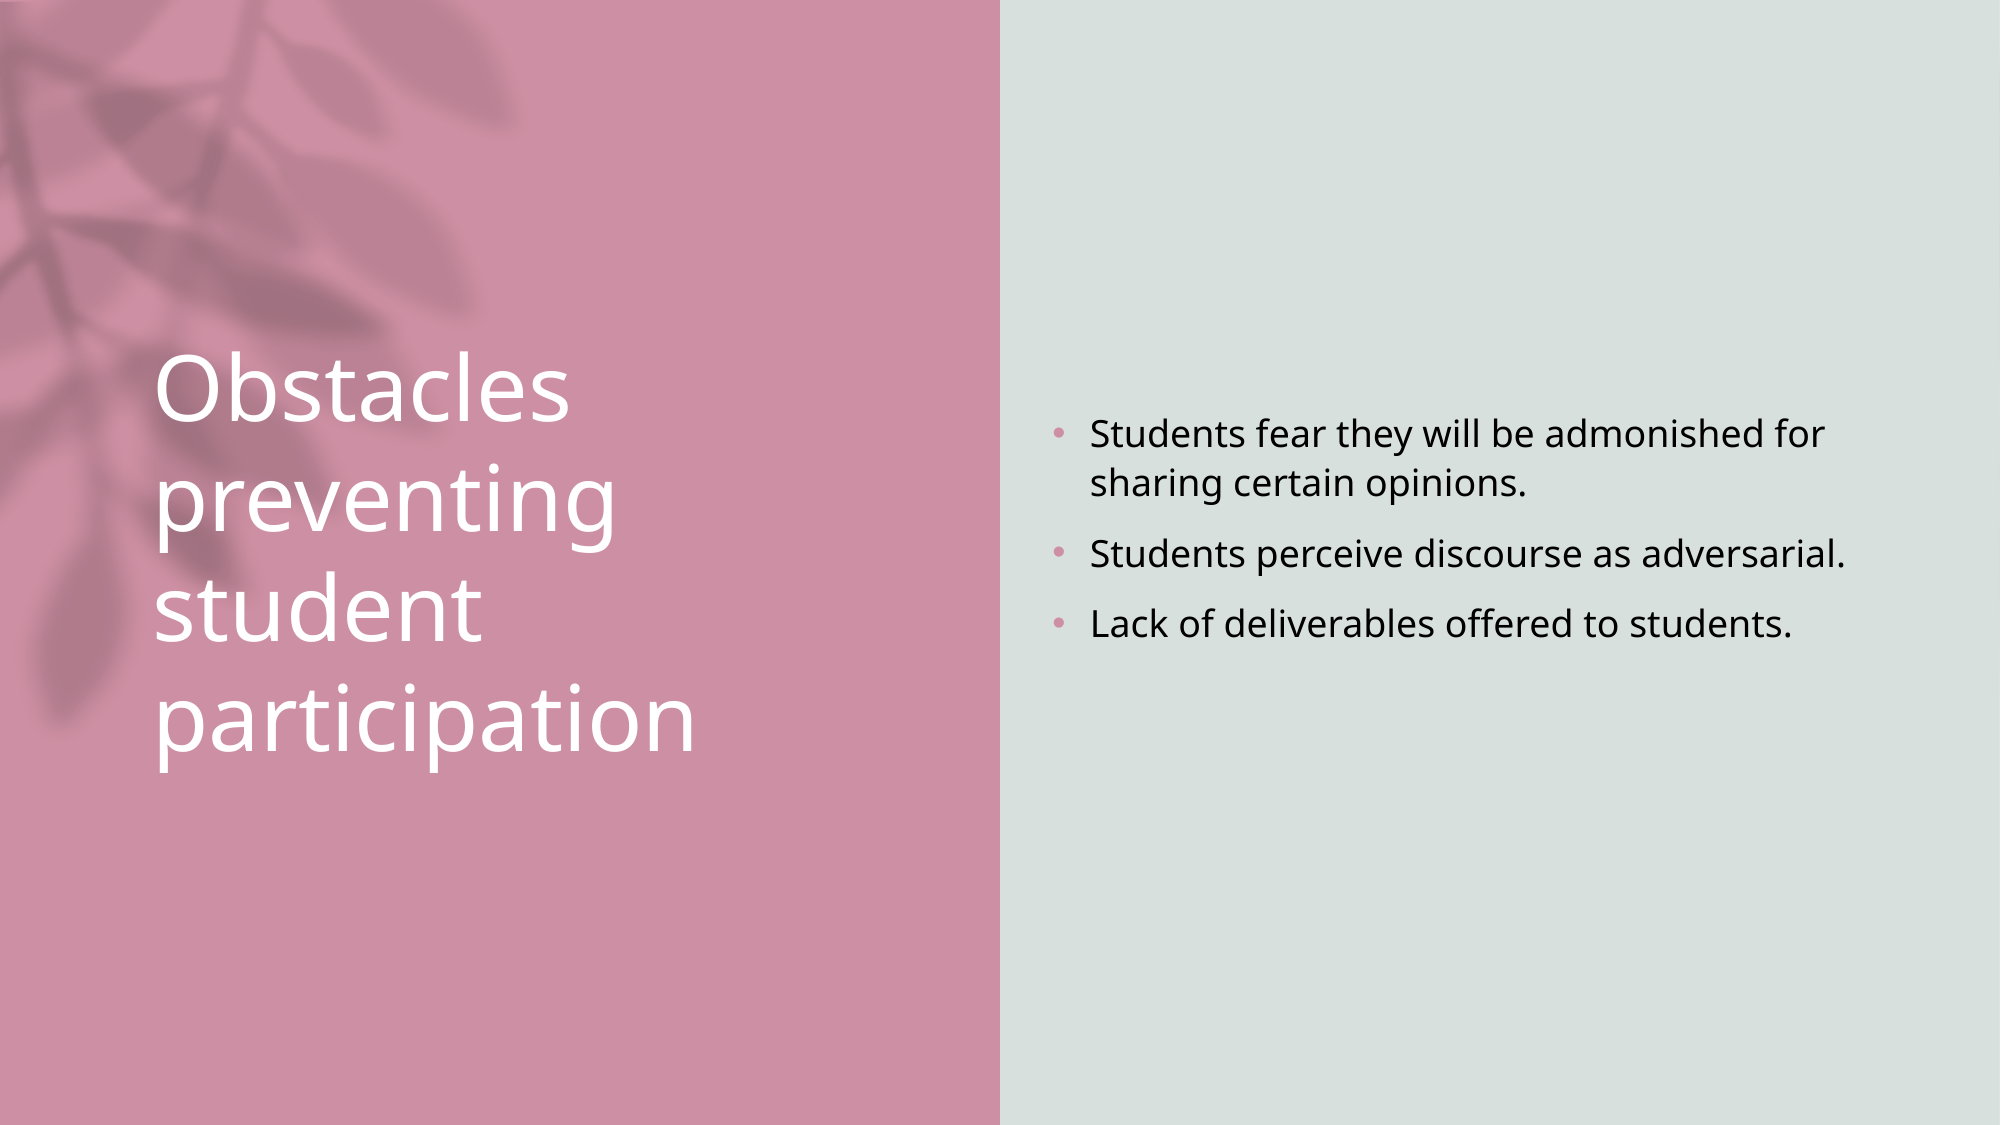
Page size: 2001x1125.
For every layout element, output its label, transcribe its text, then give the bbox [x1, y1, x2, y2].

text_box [0, 0, 569, 756]
text_box [0, 0, 1001, 1125]
title Obstacles preventing student participation [137, 91, 938, 1007]
list Students fear they will be admonished for sharing certain opinions. Students perceive discourse as adversarial. Lack of deliverables offered to students. [1037, 117, 1925, 1003]
text_box [1001, 0, 2000, 1125]
